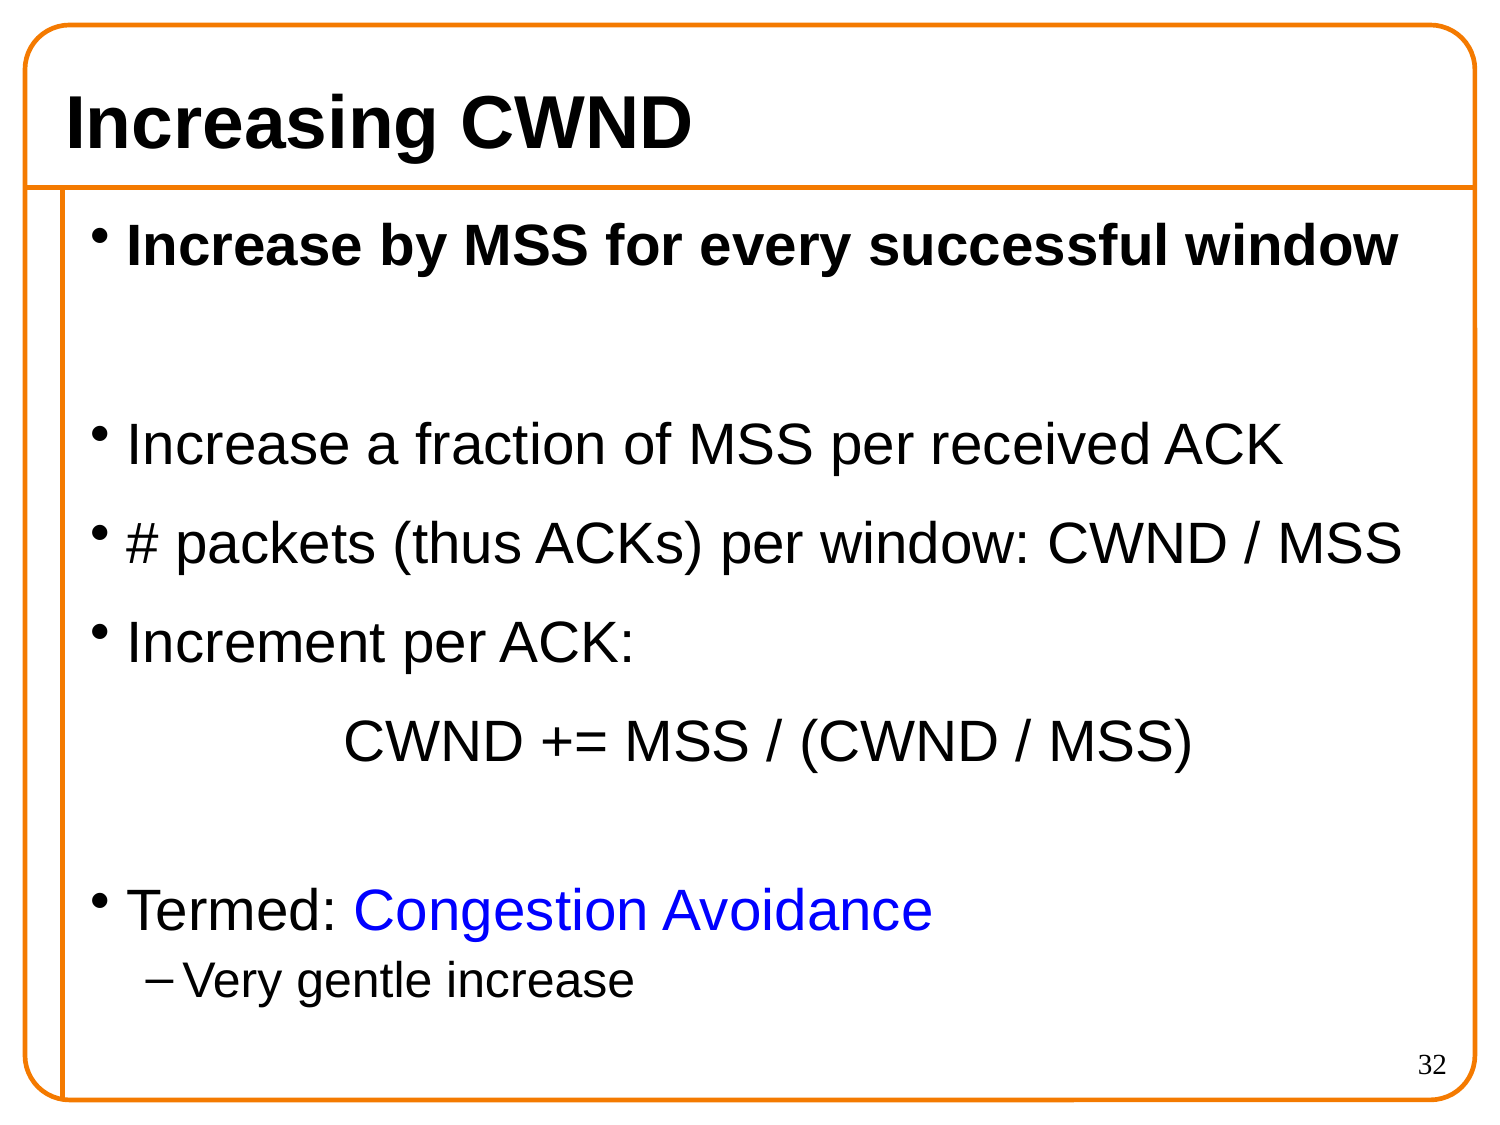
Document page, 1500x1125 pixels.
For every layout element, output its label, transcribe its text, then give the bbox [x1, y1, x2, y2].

title Increasing CWND [50, 62, 1500, 175]
list Increase by MSS for every successful window Increase a fraction of MSS per received ACK # packets (thus ACKs) per window: CWND / MSS Increment per ACK: CWND += MSS / (CWND / MSS) Termed: Congestion Avoidance Very gentle increase [75, 200, 1463, 1100]
